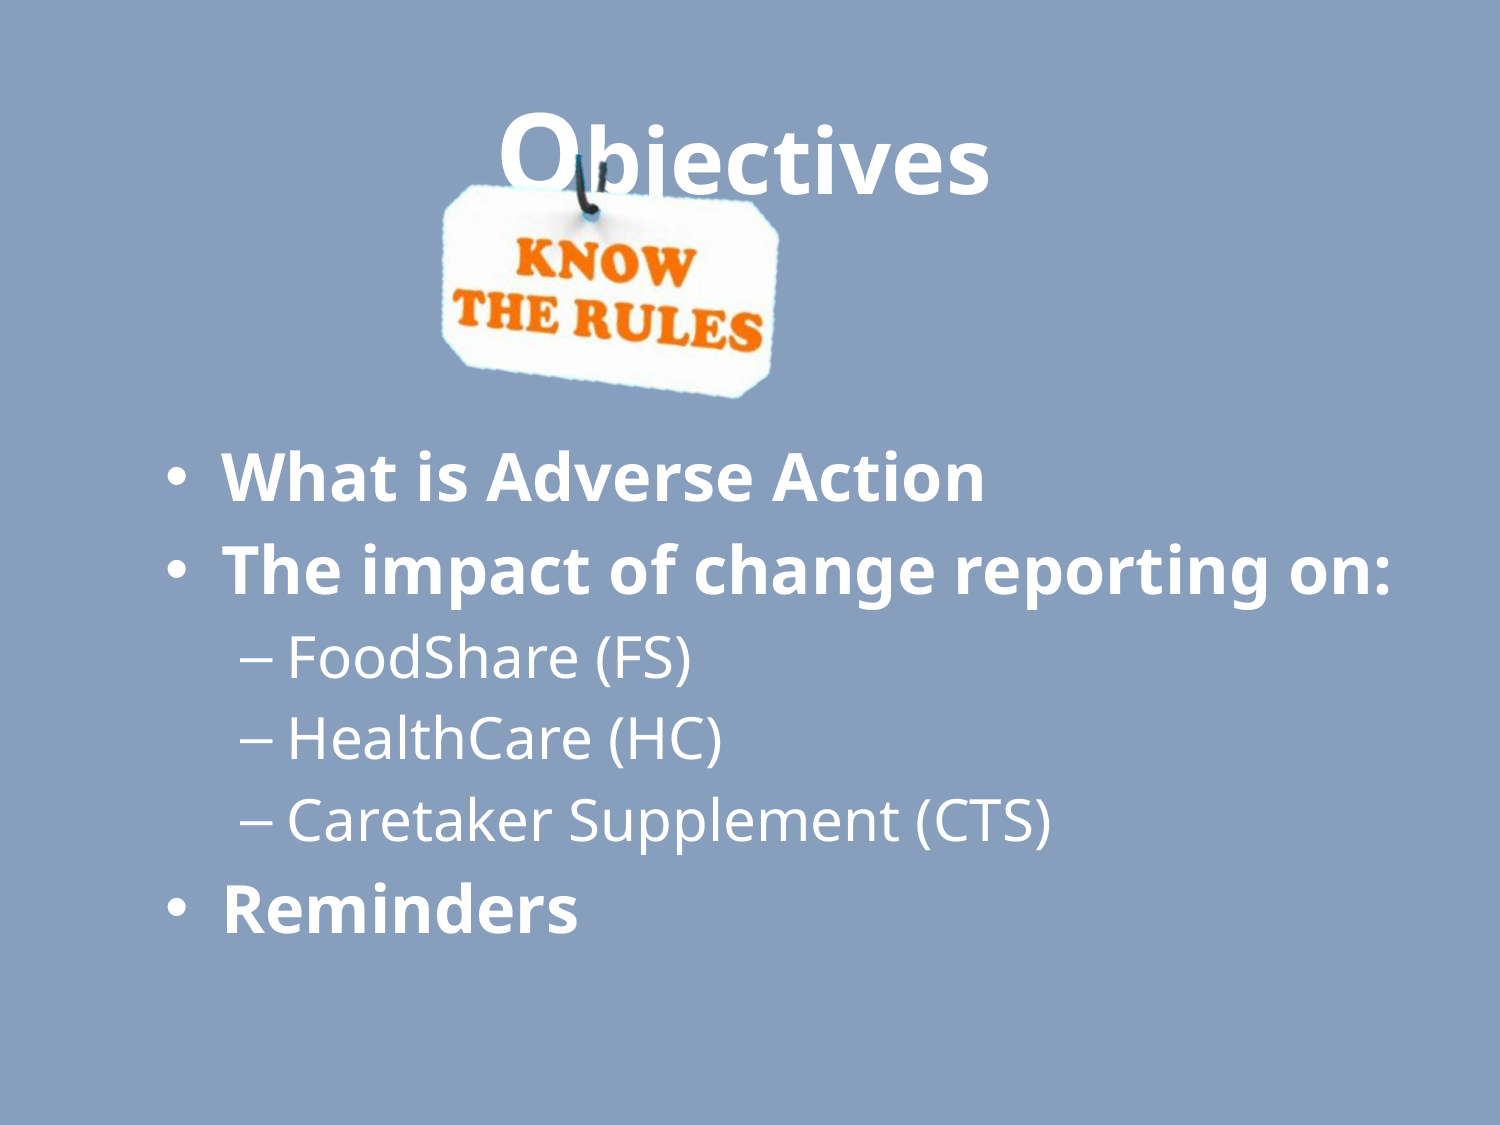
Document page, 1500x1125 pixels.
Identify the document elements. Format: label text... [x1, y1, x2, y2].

picture [386, 126, 838, 439]
text_box Objectives [212, 74, 1275, 225]
list What is Adverse Action The impact of change reporting on: FoodShare (FS) HealthCare (HC) Caretaker Supplement (CTS) Reminders [150, 427, 1419, 1074]
